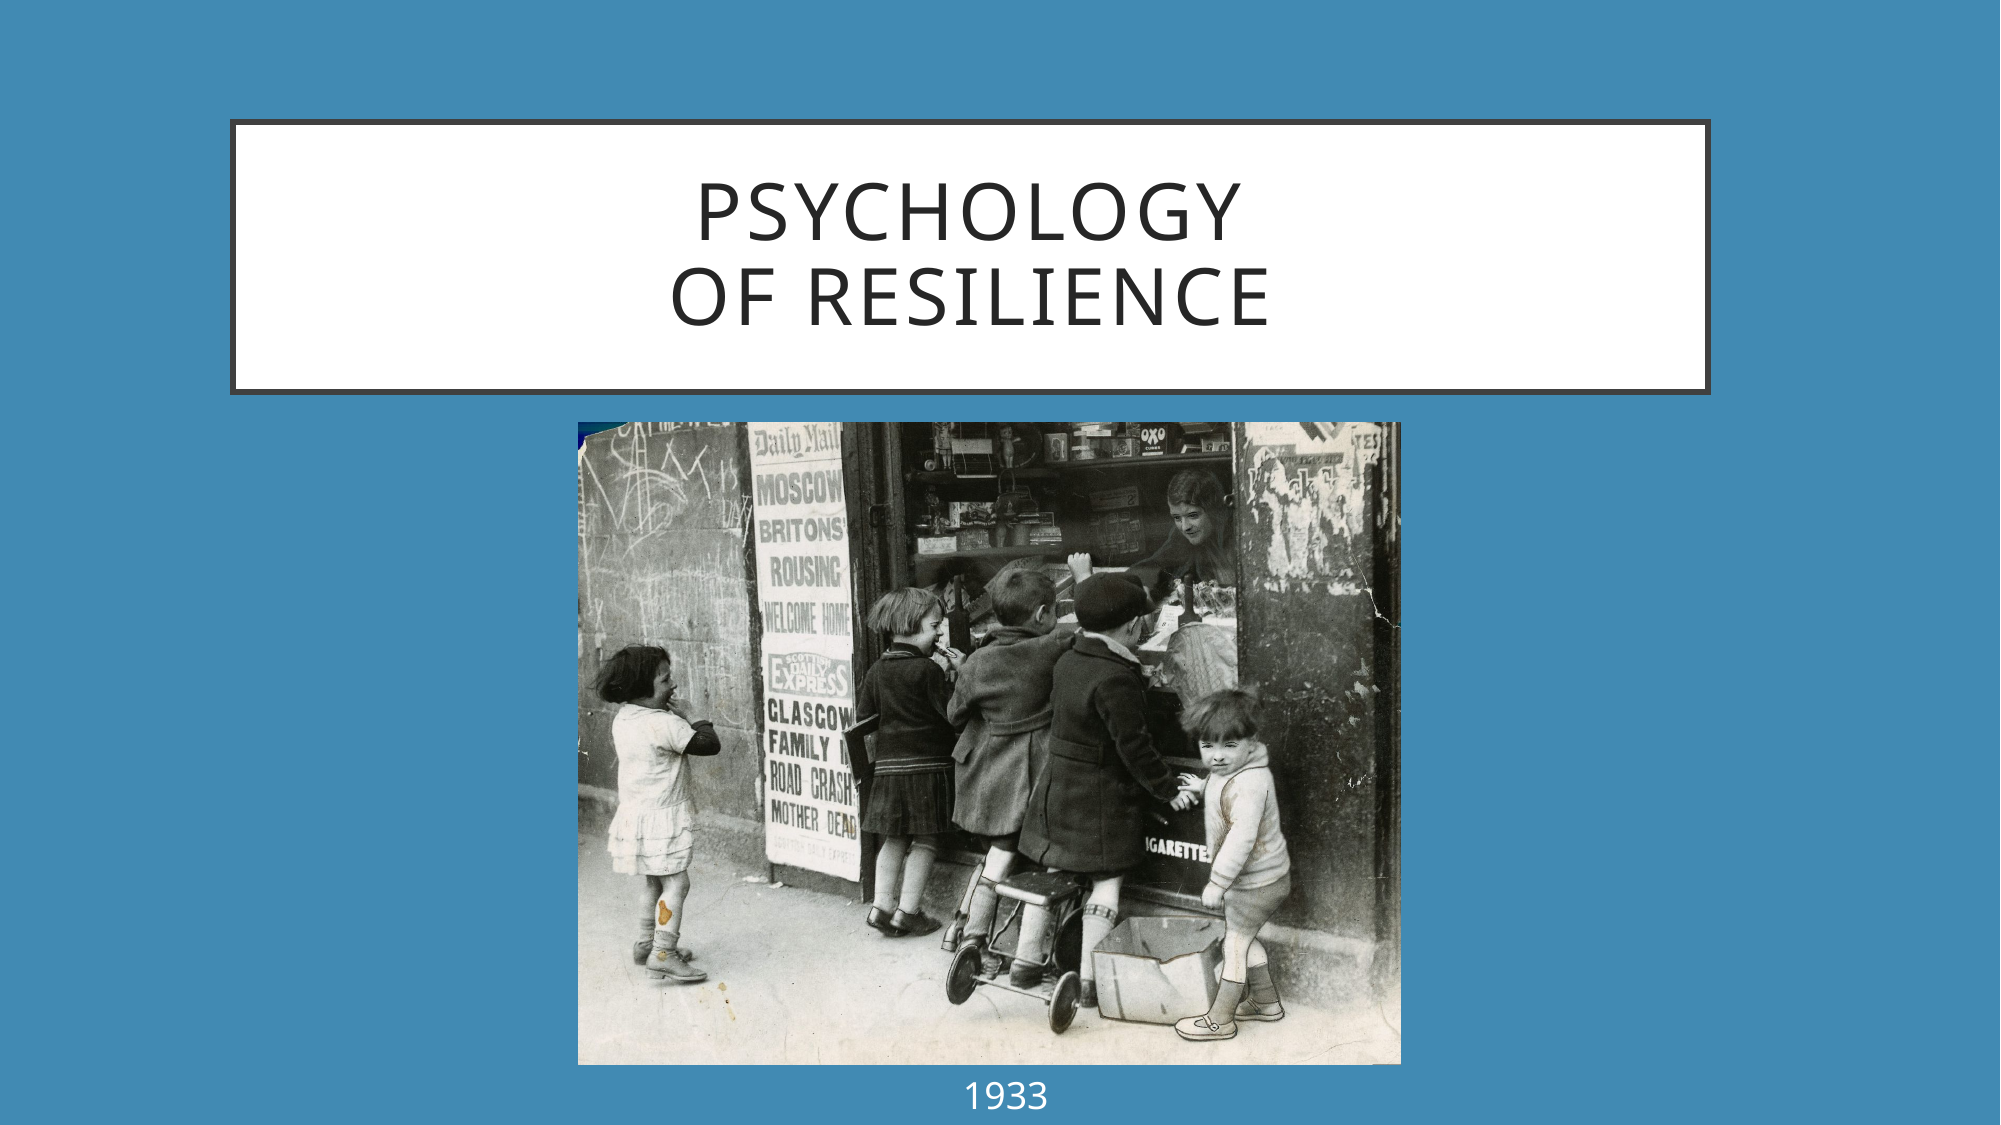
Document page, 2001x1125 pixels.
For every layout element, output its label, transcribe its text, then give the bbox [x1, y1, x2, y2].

text_box 1933 [948, 1065, 1149, 1125]
picture [578, 422, 1401, 1065]
title Psychology of Resilience [230, 119, 1711, 395]
